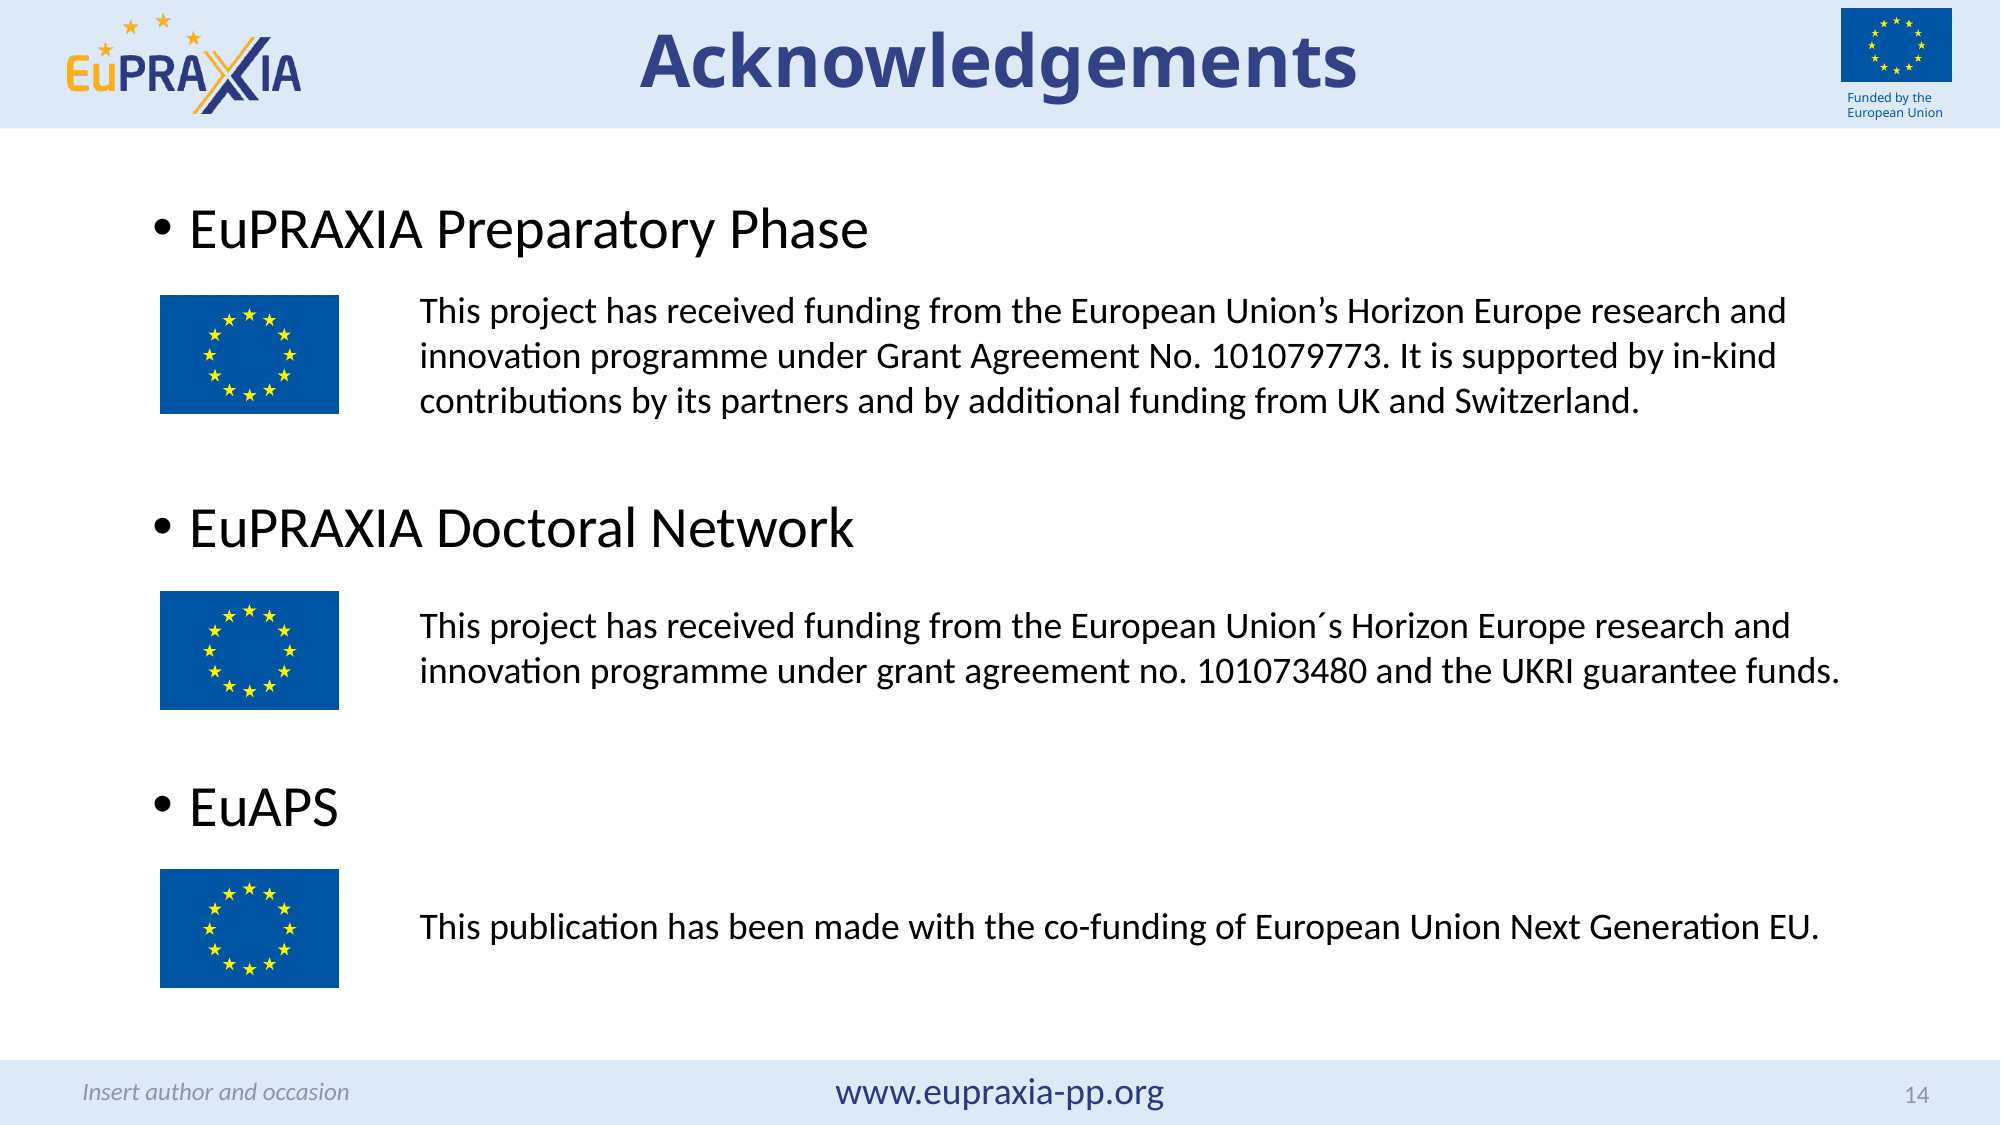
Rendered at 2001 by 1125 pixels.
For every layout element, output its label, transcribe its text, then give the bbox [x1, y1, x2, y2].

picture [1841, 8, 1952, 82]
text_box This publication has been made with the co-funding of European Union Next Generation EU. [404, 894, 1910, 955]
slide_number 14 [1494, 1063, 1945, 1123]
picture [160, 869, 339, 988]
list EuPRAXIA Preparatory Phase [137, 191, 1863, 276]
text_box EuPRAXIA Doctoral Network [137, 489, 1863, 580]
text_box This project has received funding from the European Union’s Horizon Europe research and innovation programme under Grant Agreement No. 101079773. It is supported by in-kind contributions by its partners and by additional funding from UK and Switzerland. [404, 278, 1844, 429]
title Acknowledgements [346, 0, 1653, 173]
picture [160, 590, 339, 710]
text_box This project has received funding from the European Union´s Horizon Europe research and innovation programme under grant agreement no. 101073480 and the UKRI guarantee funds. [404, 593, 1910, 699]
picture [67, 13, 301, 114]
footer Insert author and occasion [67, 1060, 743, 1120]
text_box EuAPS [137, 768, 1863, 858]
picture [160, 295, 339, 414]
